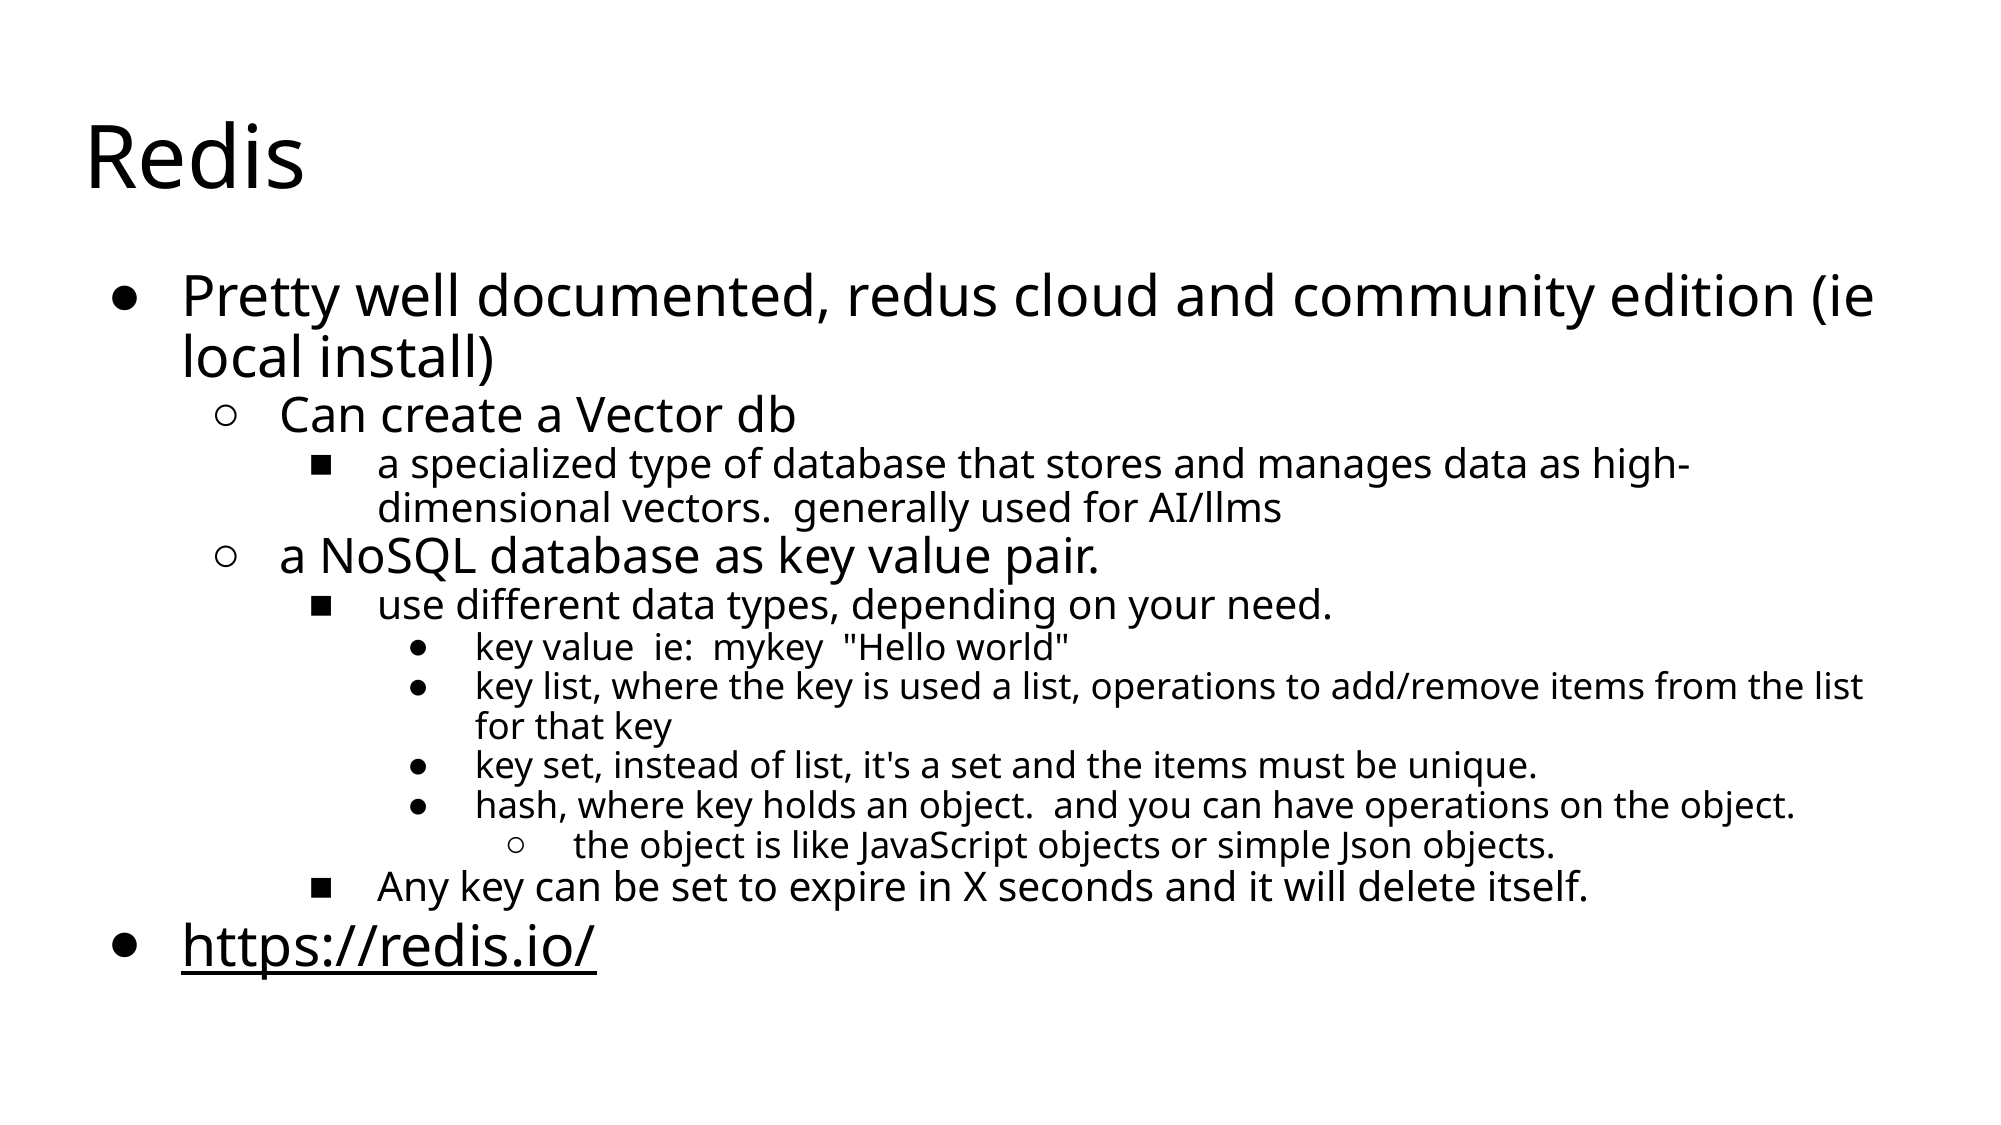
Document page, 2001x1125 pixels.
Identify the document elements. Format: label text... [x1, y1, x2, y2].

title Redis [68, 97, 1932, 223]
list Pretty well documented, redus cloud and community edition (ie local install) Can create a Vector db a specialized type of database that stores and manages data as high-dimensional vectors. generally used for AI/llms a NoSQL database as key value pair. use different data types, depending on your need. key value ie: mykey "Hello world" key list, where the key is used a list, operations to add/remove items from the list for that key key set, instead of list, it's a set and the items must be unique. hash, where key holds an object. and you can have operations on the object. the object is like JavaScript objects or simple Json objects. Any key can be set to expire in X seconds and it will delete itself. https://redis.io/ [68, 252, 1932, 1000]
